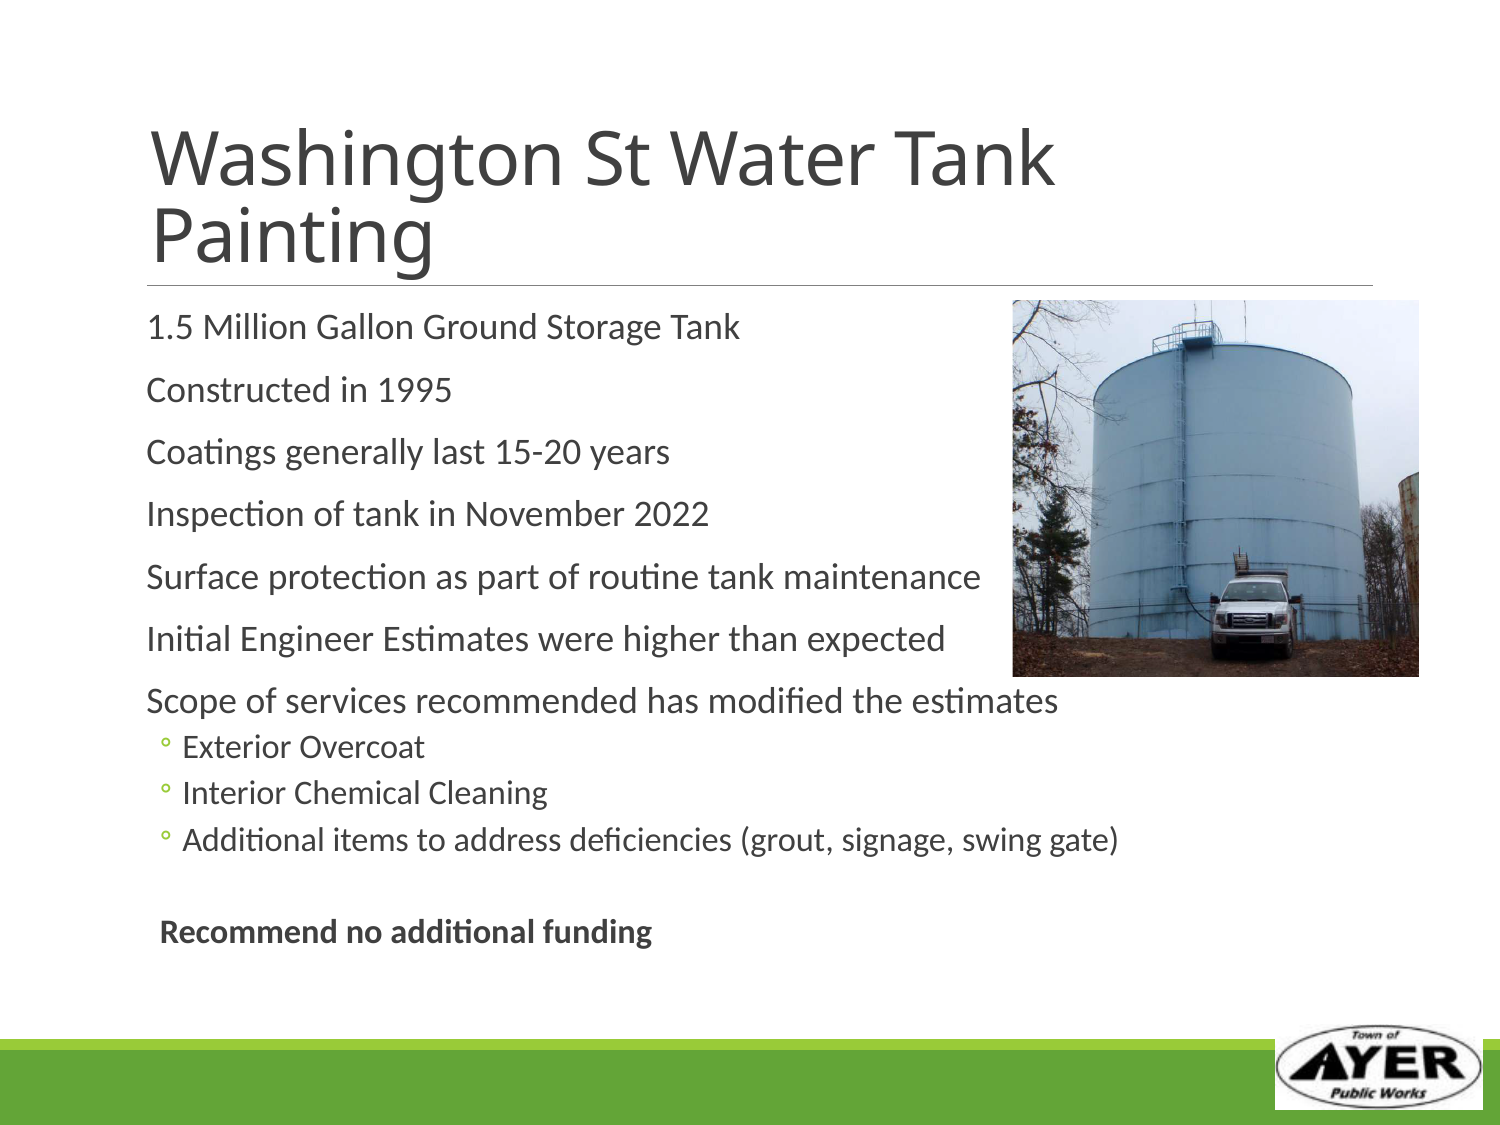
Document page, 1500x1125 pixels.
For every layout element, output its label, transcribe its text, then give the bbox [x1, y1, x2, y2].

picture [1275, 1024, 1483, 1110]
title Washington St Water Tank Painting [135, 47, 1373, 285]
list 1.5 Million Gallon Ground Storage Tank Constructed in 1995 Coatings generally last 15-20 years Inspection of tank in November 2022 Surface protection as part of routine tank maintenance Initial Engineer Estimates were higher than expected Scope of services recommended has modified the estimates Exterior Overcoat Interior Chemical Cleaning Additional items to address deficiencies (grout, signage, swing gate) Recommend no additional funding [135, 299, 1388, 1001]
picture [1011, 299, 1420, 677]
